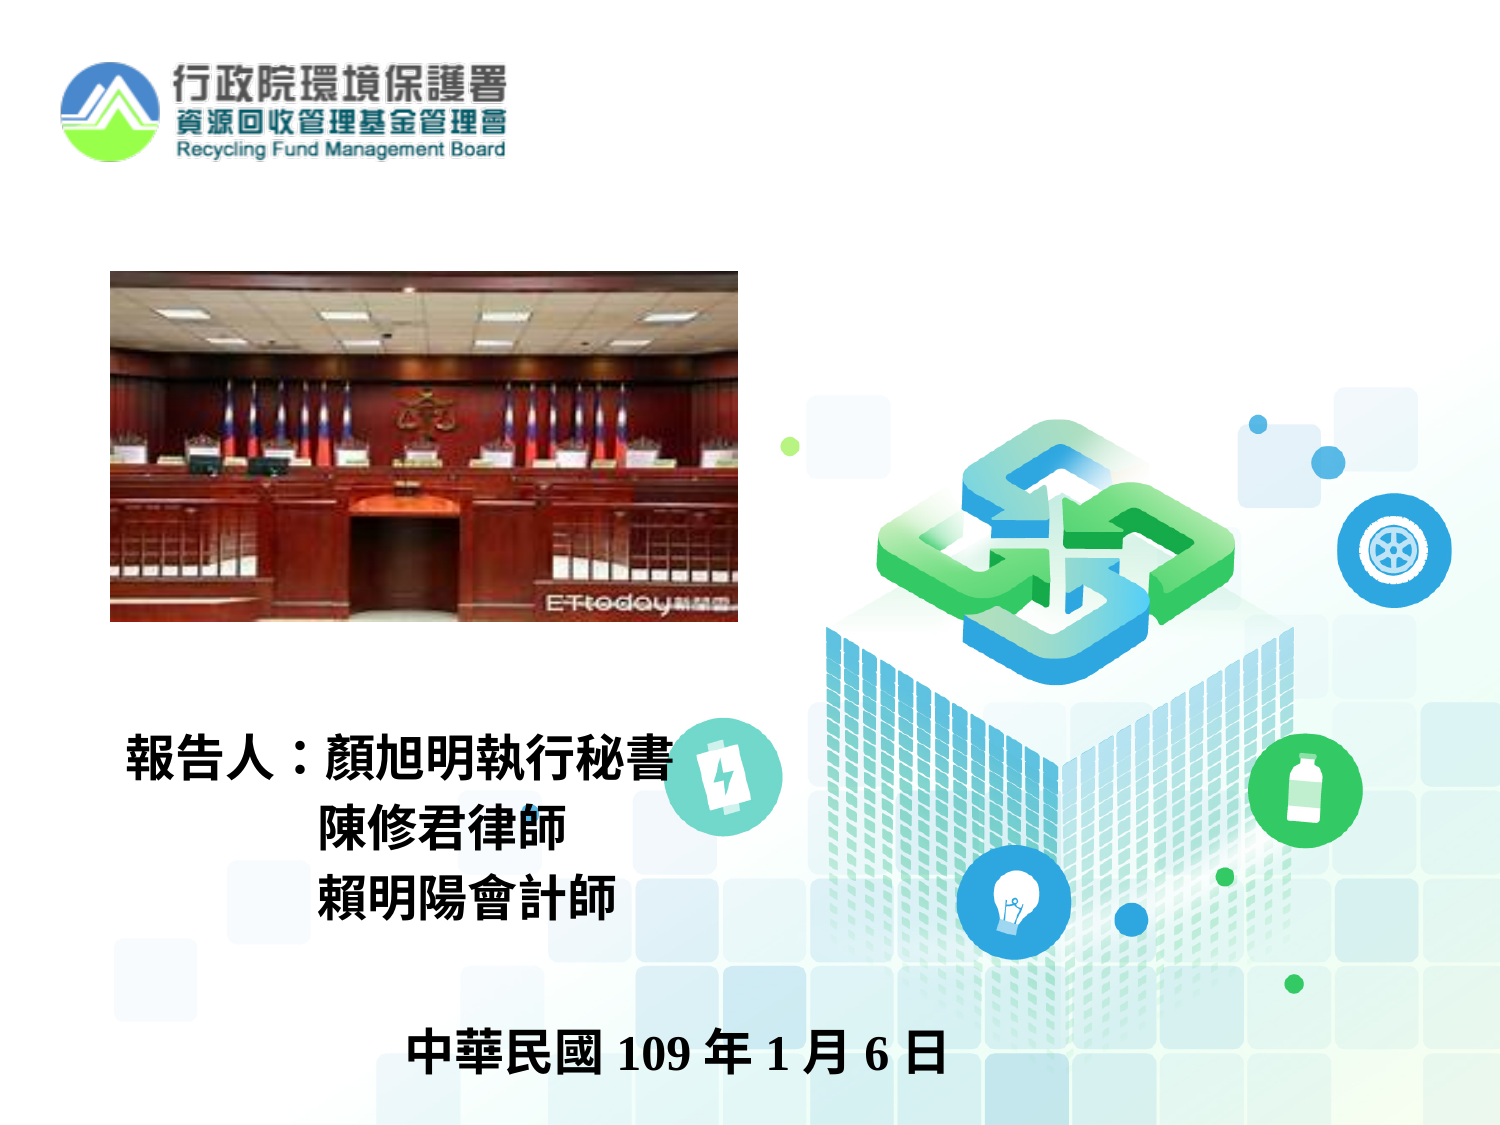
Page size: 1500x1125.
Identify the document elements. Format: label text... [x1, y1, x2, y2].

picture [0, 50, 1500, 1125]
text_box 中華民國109年1月6日 [389, 1013, 976, 1088]
text_box 報告人：顏旭明執行秘書 陳修君律師 賴明陽會計師 [110, 719, 898, 935]
